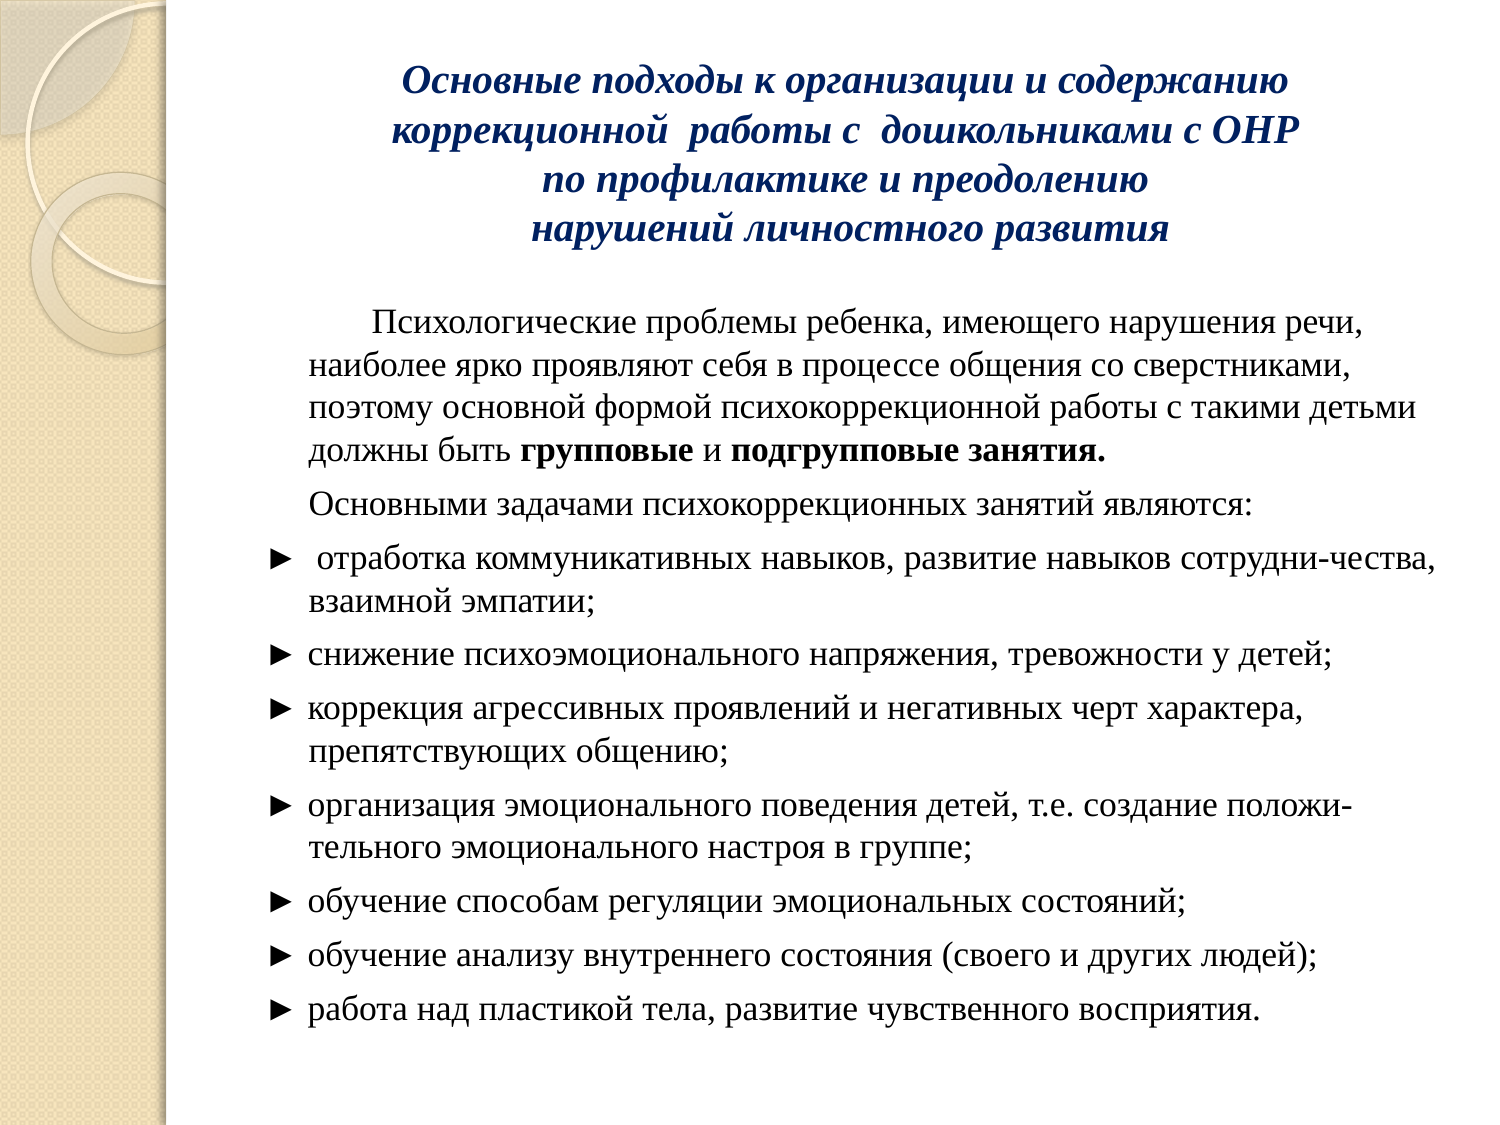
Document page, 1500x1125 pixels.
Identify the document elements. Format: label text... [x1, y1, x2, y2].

title Основные подходы к организации и содержанию коррекционной работы с дошкольниками с ОНР по профилактике и преодолению нарушений личностного развития [235, 45, 1466, 290]
list Психологические проблемы ребенка, имеющего нарушения речи, наиболее ярко проявляют себя в процессе общения со сверстниками, поэтому основной формой психокоррекционной работы с такими детьми должны быть групповые и подгрупповые занятия. Основными задачами психокоррекционных занятий являются: ► отработка коммуникативных навыков, развитие навыков сотрудни-чества, взаимной эмпатии; ► снижение психоэмоционального напряжения, тревожности у детей; ► коррекция агрессивных проявлений и негативных черт характера, препятствующих общению; ► организация эмоционального поведения детей, т.е. создание положи-тельного эмоционального настроя в группе; ► обучение способам регуляции эмоциональных состояний; ► обучение анализу внутреннего состояния (своего и других людей); ► работа над пластикой тела, развитие чувственного восприятия. [235, 290, 1466, 1047]
